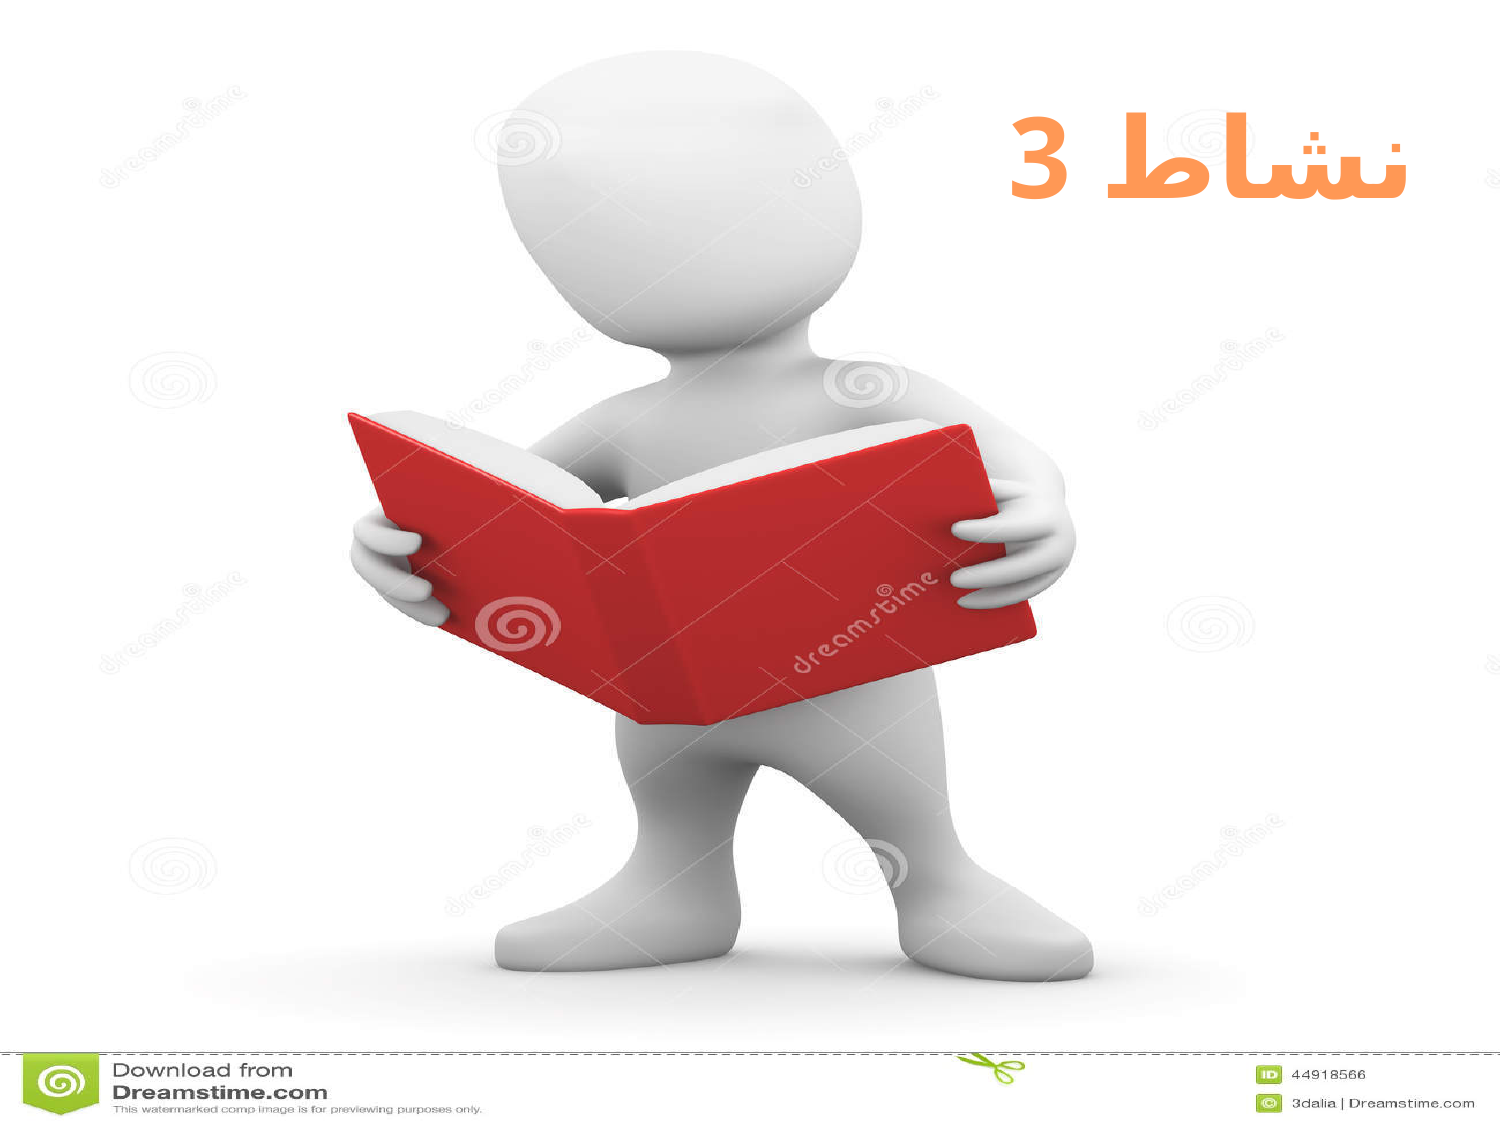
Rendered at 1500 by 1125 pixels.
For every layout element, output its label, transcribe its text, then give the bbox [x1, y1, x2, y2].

picture [0, 0, 1500, 1125]
text_box نشاط 3 [994, 78, 1432, 229]
